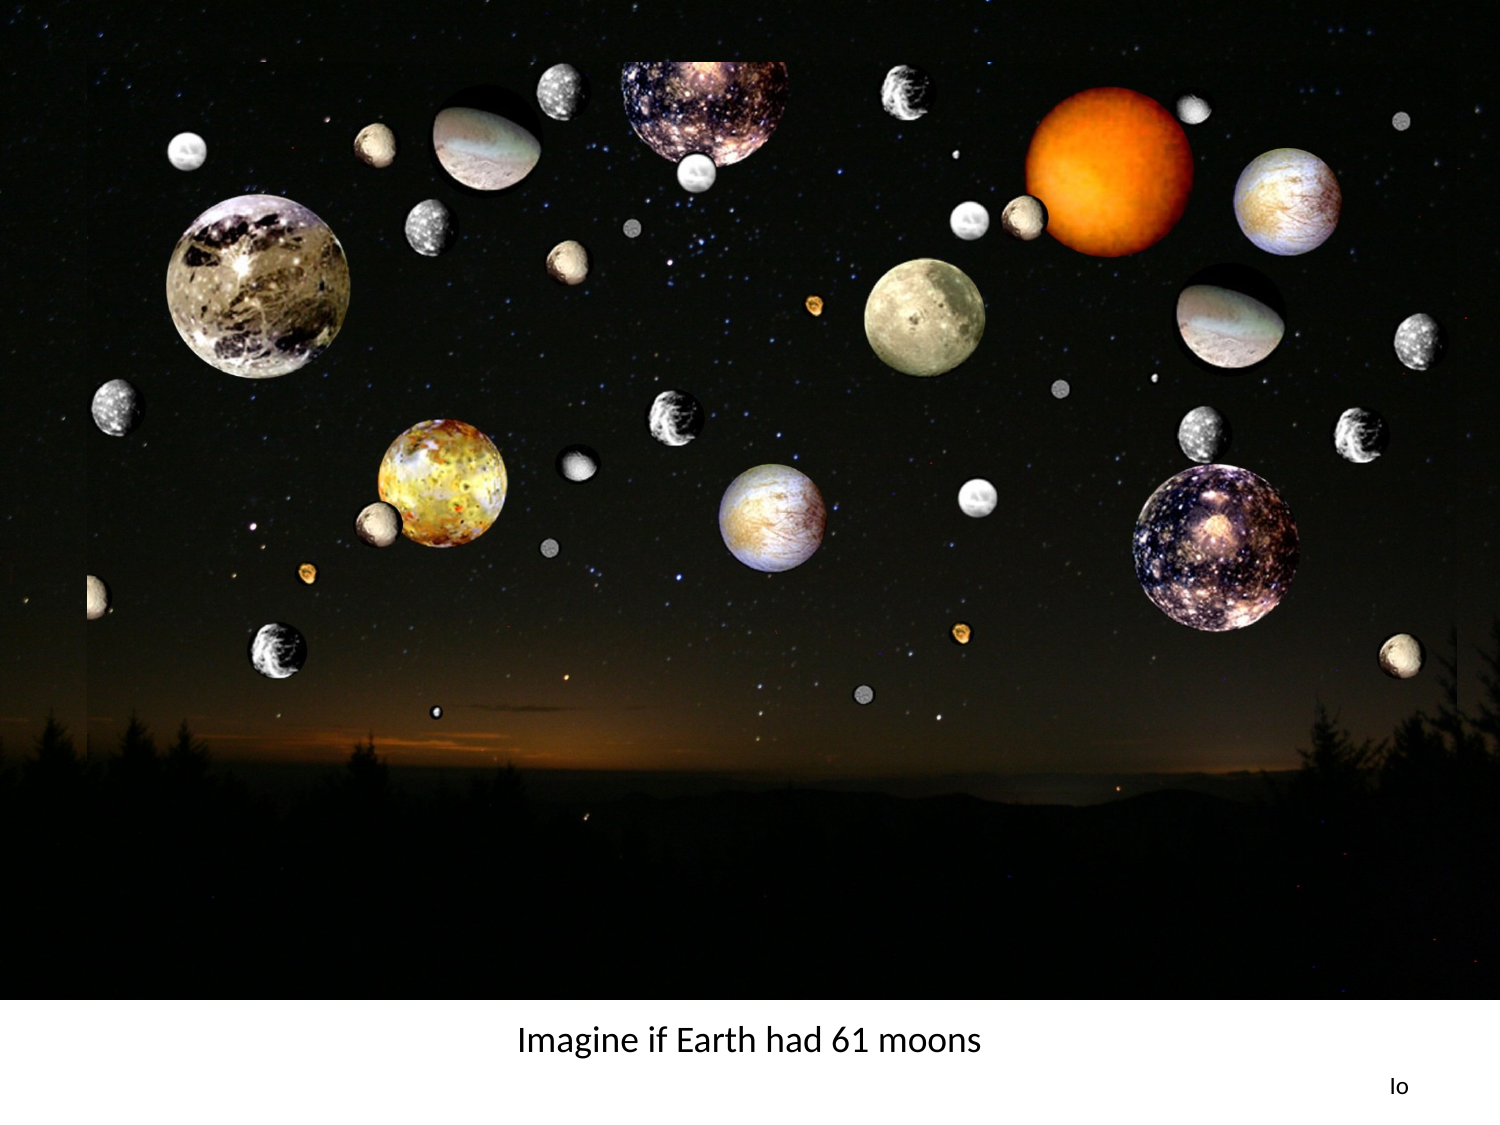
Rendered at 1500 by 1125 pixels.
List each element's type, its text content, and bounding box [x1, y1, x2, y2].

picture [0, 0, 1500, 1001]
text_box Io [1374, 1061, 1469, 1107]
text_box Imagine if Earth had 61 moons [502, 1008, 998, 1068]
